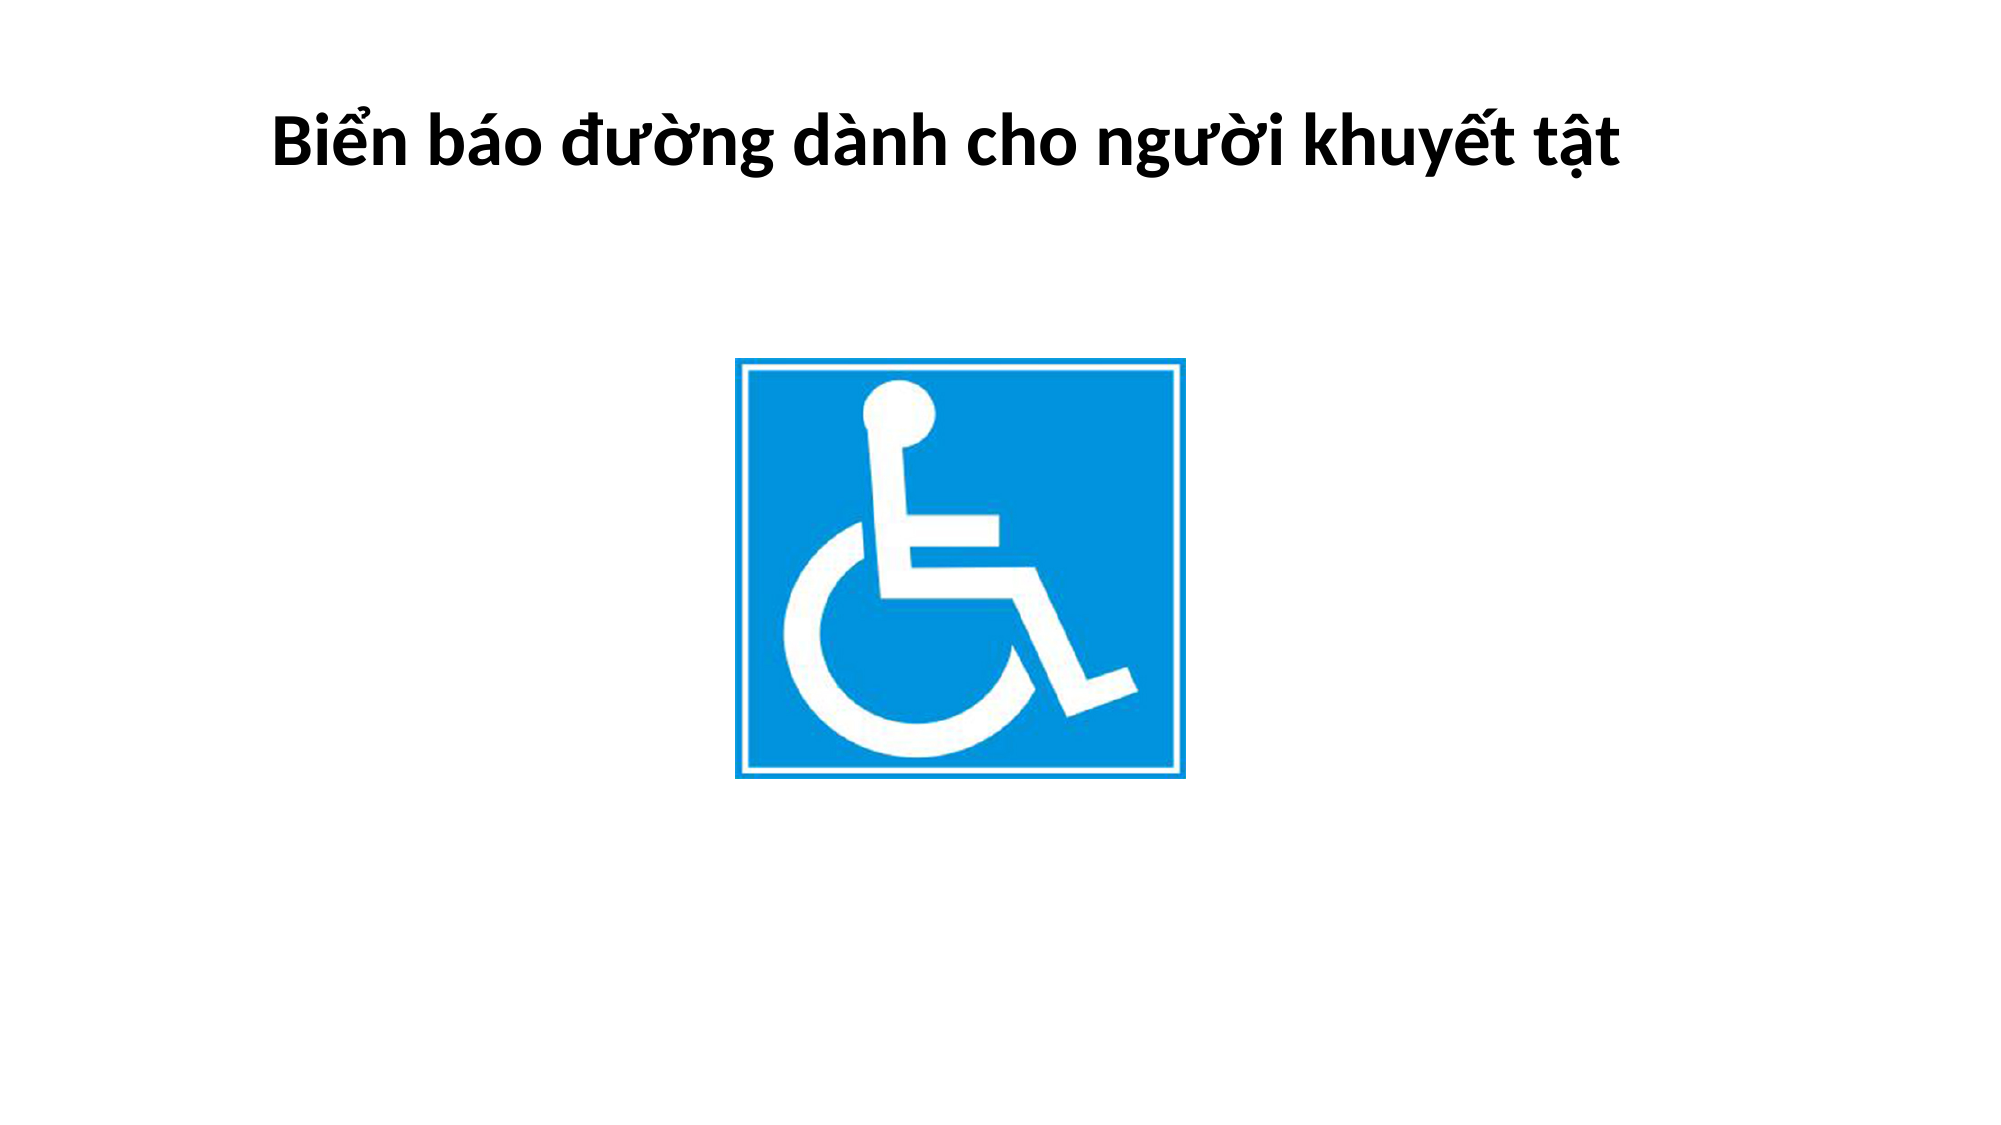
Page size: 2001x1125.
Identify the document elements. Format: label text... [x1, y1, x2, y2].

text_box Biển báo đường dành cho người khuyết tật [256, 83, 1850, 189]
picture [735, 358, 1186, 779]
picture [735, 358, 741, 366]
